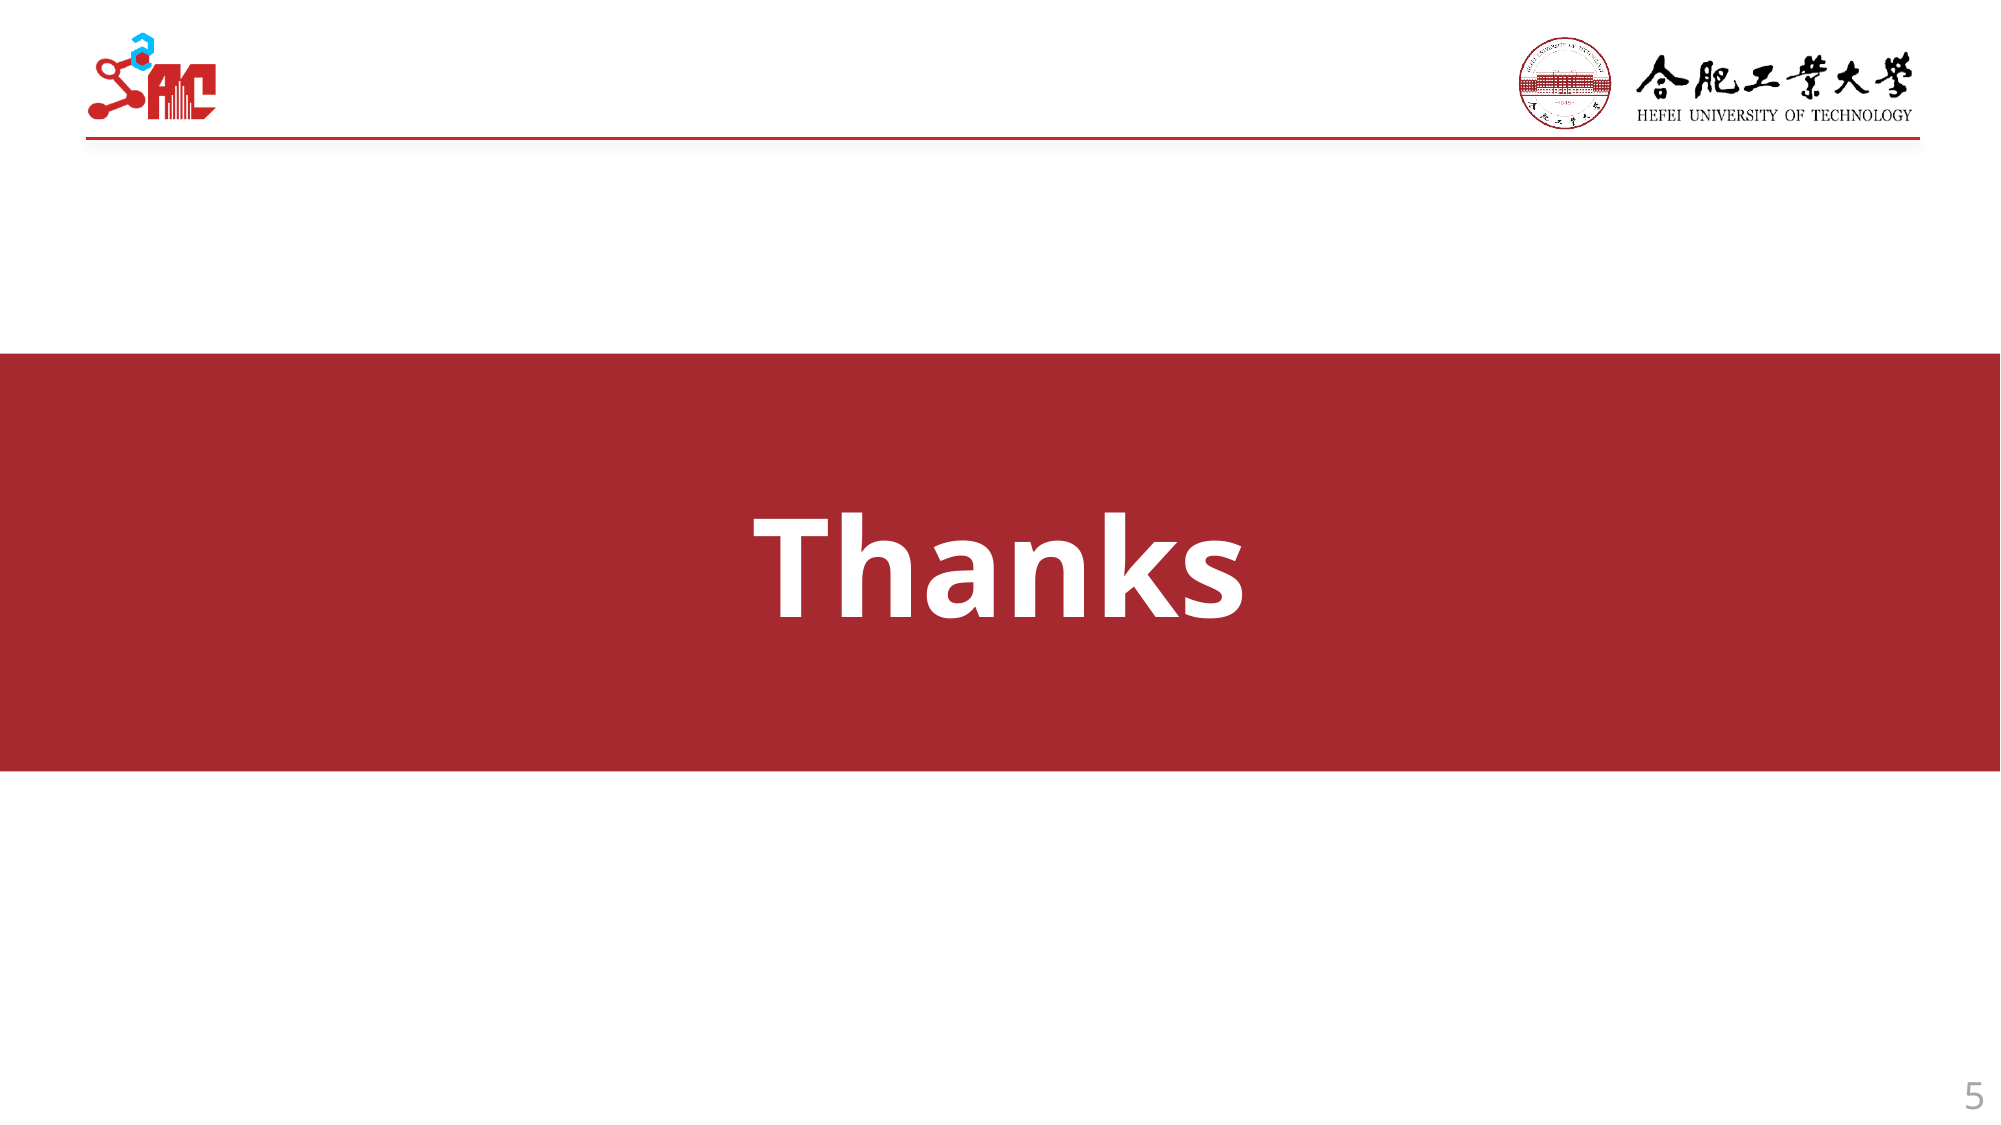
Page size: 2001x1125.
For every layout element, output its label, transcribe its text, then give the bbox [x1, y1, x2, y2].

picture [85, 12, 220, 147]
text_box [1875, 1064, 2000, 1125]
picture [1511, 29, 1955, 136]
text_box Thanks [0, 352, 2000, 772]
